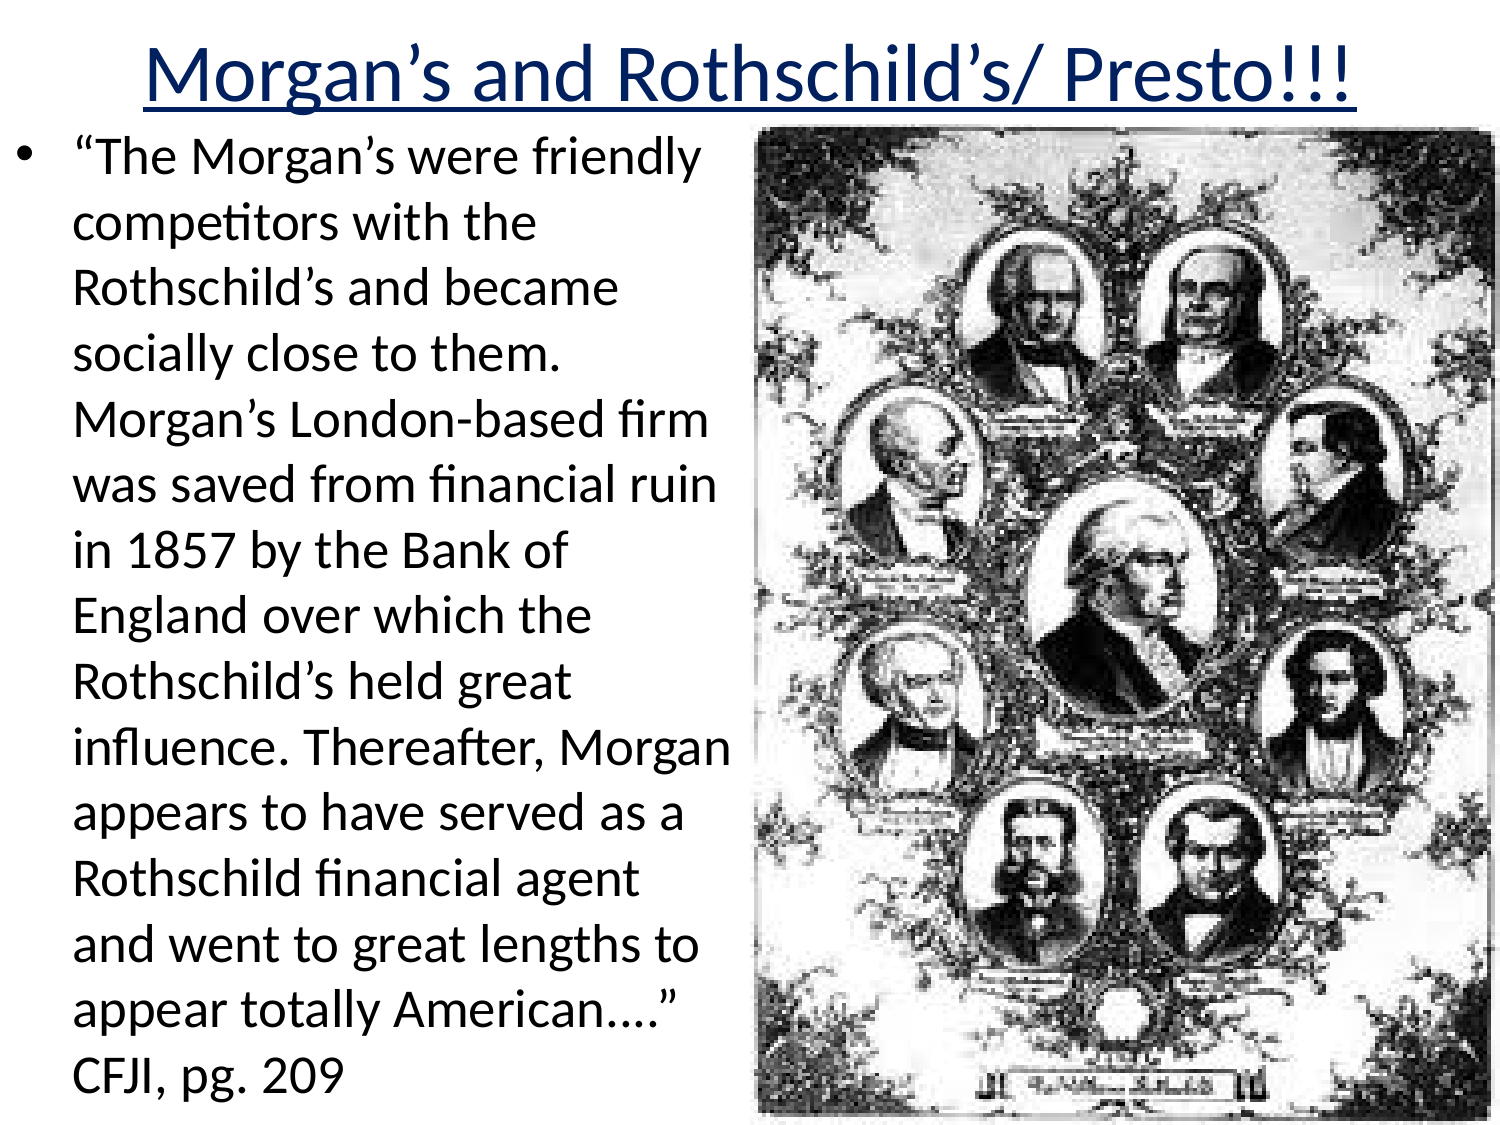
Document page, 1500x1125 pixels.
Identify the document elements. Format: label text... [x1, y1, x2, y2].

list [749, 124, 1500, 1125]
list “The Morgan’s were friendly competitors with the Rothschild’s and became socially close to them. Morgan’s London-based firm was saved from financial ruin in 1857 by the Bank of England over which the Rothschild’s held great influence. Thereafter, Morgan appears to have served as a Rothschild financial agent and went to great lengths to appear totally American....” CFJI, pg. 209 [0, 112, 750, 1125]
title Morgan’s and Rothschild’s/ Presto!!! [75, 0, 1425, 123]
